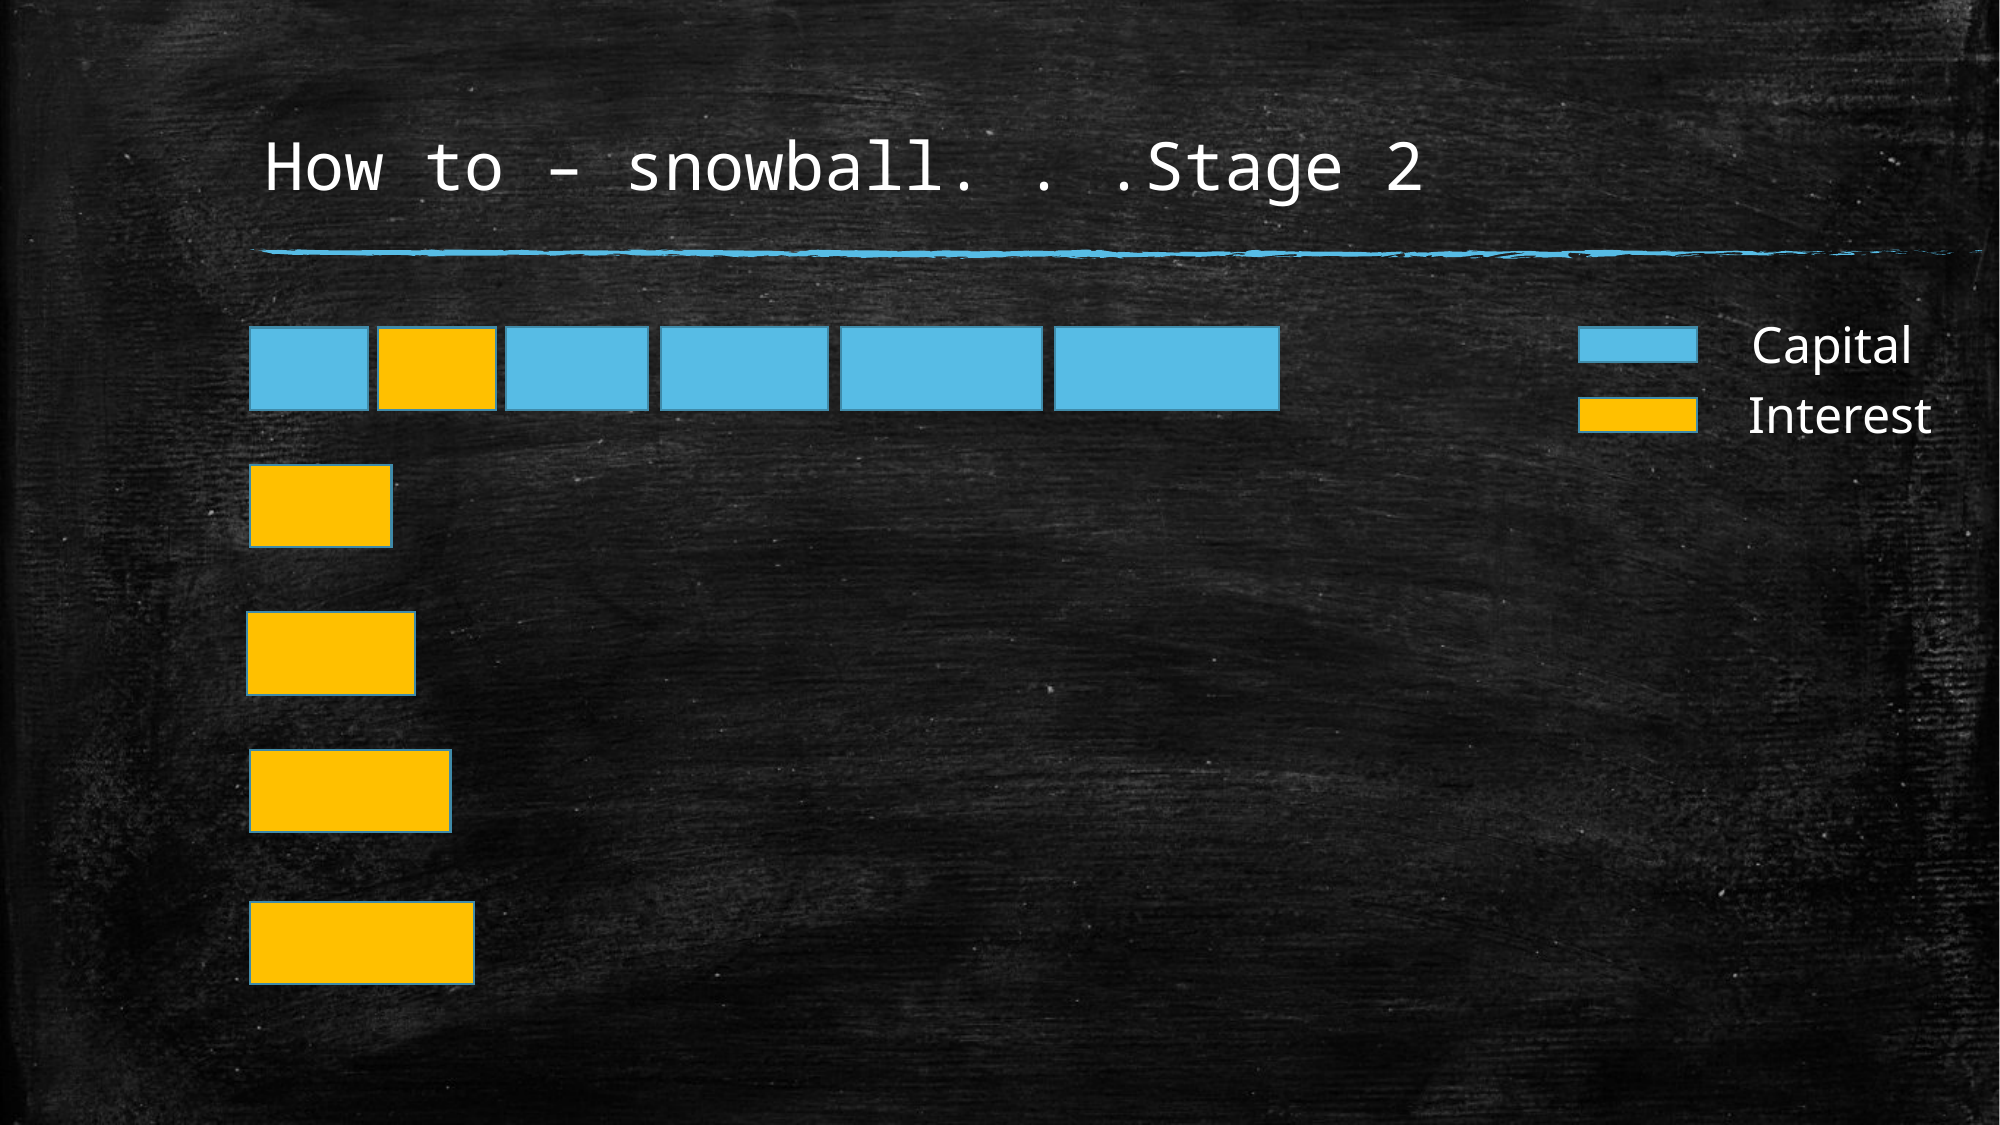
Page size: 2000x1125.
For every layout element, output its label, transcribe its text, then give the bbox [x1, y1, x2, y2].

text_box [249, 901, 475, 985]
text_box [249, 326, 369, 411]
title How to – snowball. . .Stage 2 [249, 45, 1750, 213]
text_box [1578, 326, 1698, 363]
text_box [840, 326, 1043, 411]
text_box Interest [1733, 382, 1947, 452]
text_box [505, 326, 649, 411]
text_box [1054, 326, 1280, 411]
text_box [660, 326, 829, 411]
text_box [246, 611, 416, 696]
text_box [249, 464, 393, 548]
text_box [377, 326, 497, 411]
text_box [249, 749, 452, 833]
text_box Capital [1736, 312, 1929, 382]
text_box [1578, 397, 1698, 433]
